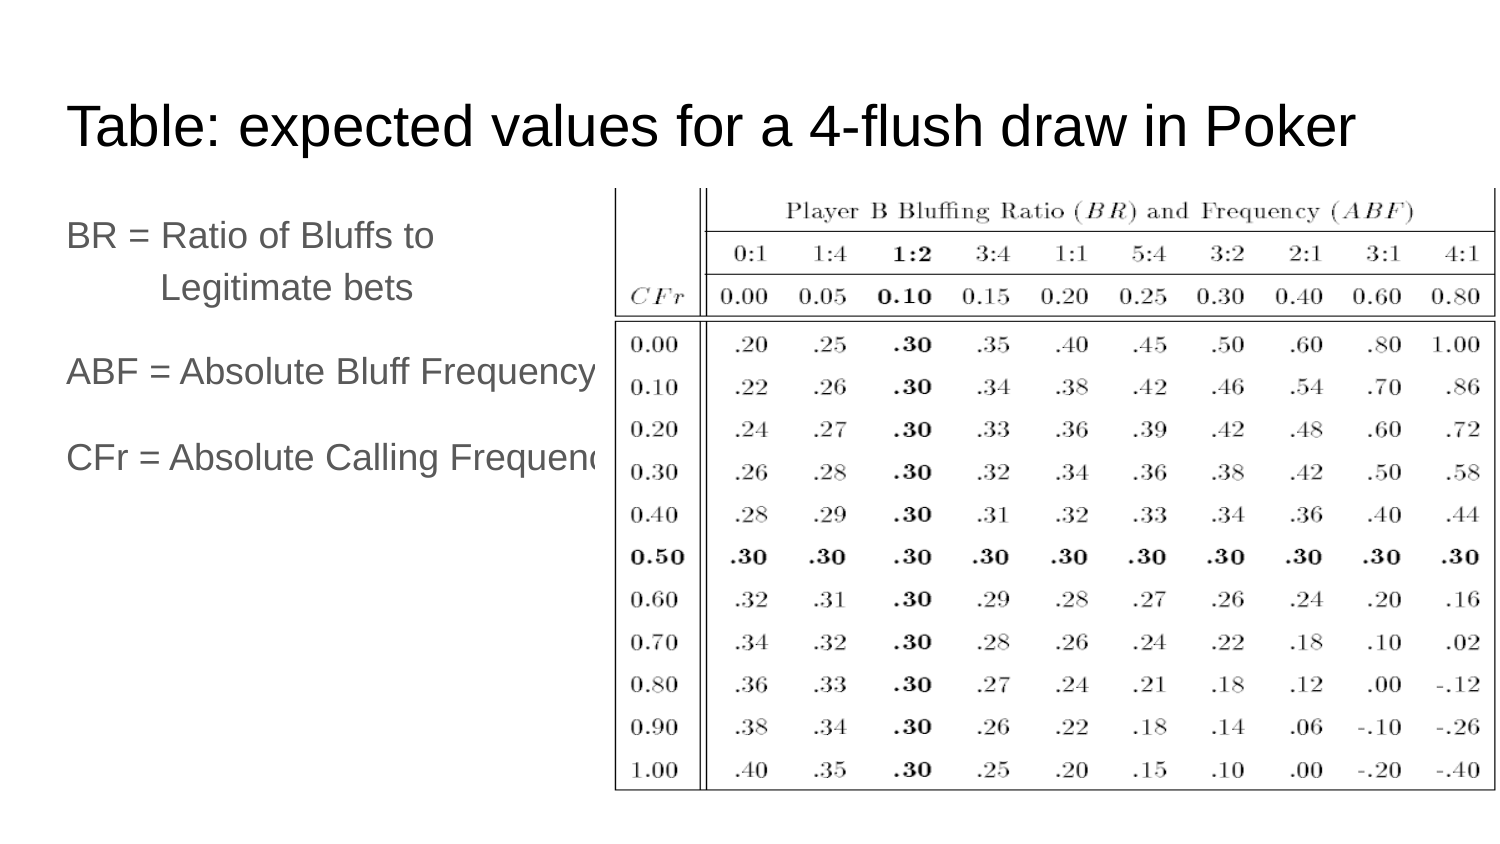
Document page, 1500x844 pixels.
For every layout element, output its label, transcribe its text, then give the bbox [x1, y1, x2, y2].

list BR = Ratio of Bluffs to Legitimate bets ABF = Absolute Bluff Frequency CFr = Absolute Calling Frequency [51, 189, 593, 750]
title Table: expected values for a 4-flush draw in Poker [51, 72, 1449, 167]
picture [595, 188, 1500, 825]
